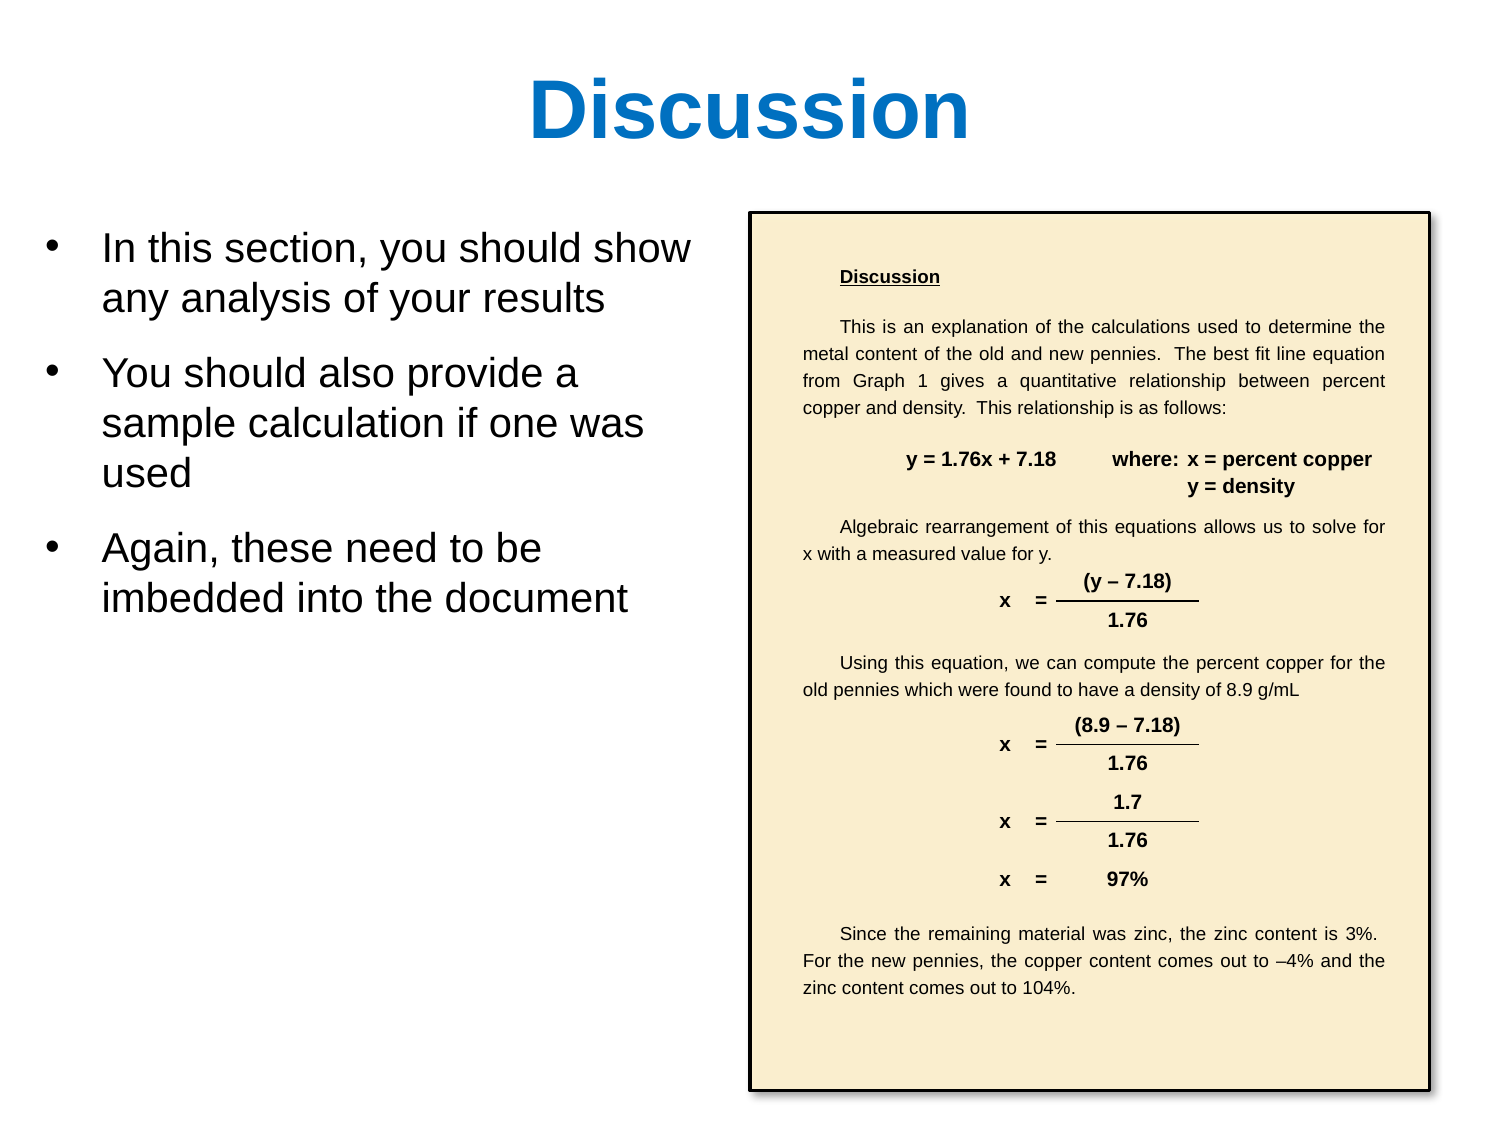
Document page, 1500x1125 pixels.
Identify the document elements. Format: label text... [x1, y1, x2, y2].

table_header x [984, 562, 1020, 639]
table_header = [1020, 860, 1056, 899]
table_header = [1020, 706, 1056, 783]
title Discussion [29, 45, 1471, 166]
table_header 97% [1056, 860, 1199, 899]
table_header (8.9 – 7.18) [1056, 706, 1199, 744]
list In this section, you should show any analysis of your results You should also provide a sample calculation if one was used Again, these need to be imbedded into the document [29, 212, 708, 1055]
text_box Discussion This is an explanation of the calculations used to determine the metal content of the old and new pennies. The best fit line equation from Graph 1 gives a quantitative relationship between percent copper and density. This relationship is as follows: y = 1.76x + 7.18 where: x = percent copper y = density Algebraic rearrangement of this equations allows us to solve for x with a measured value for y. Using this equation, we can compute the percent copper for the old pennies which were found to have a density of 8.9 g/mL Since the remaining material was zinc, the zinc content is 3%. For the new pennies, the copper content comes out to –4% and the zinc content comes out to 104%. [749, 212, 1430, 1091]
table_header x [984, 783, 1020, 860]
table_header = [1020, 783, 1056, 860]
table_header 1.7 [1056, 783, 1199, 821]
table_header x [984, 706, 1020, 783]
table_header (y – 7.18) [1056, 562, 1199, 600]
table_header x [984, 860, 1020, 899]
table_cell 1.76 [1056, 602, 1199, 639]
table_cell 1.76 [1056, 822, 1199, 860]
table_header = [1020, 562, 1056, 639]
table_cell 1.76 [1056, 745, 1199, 783]
